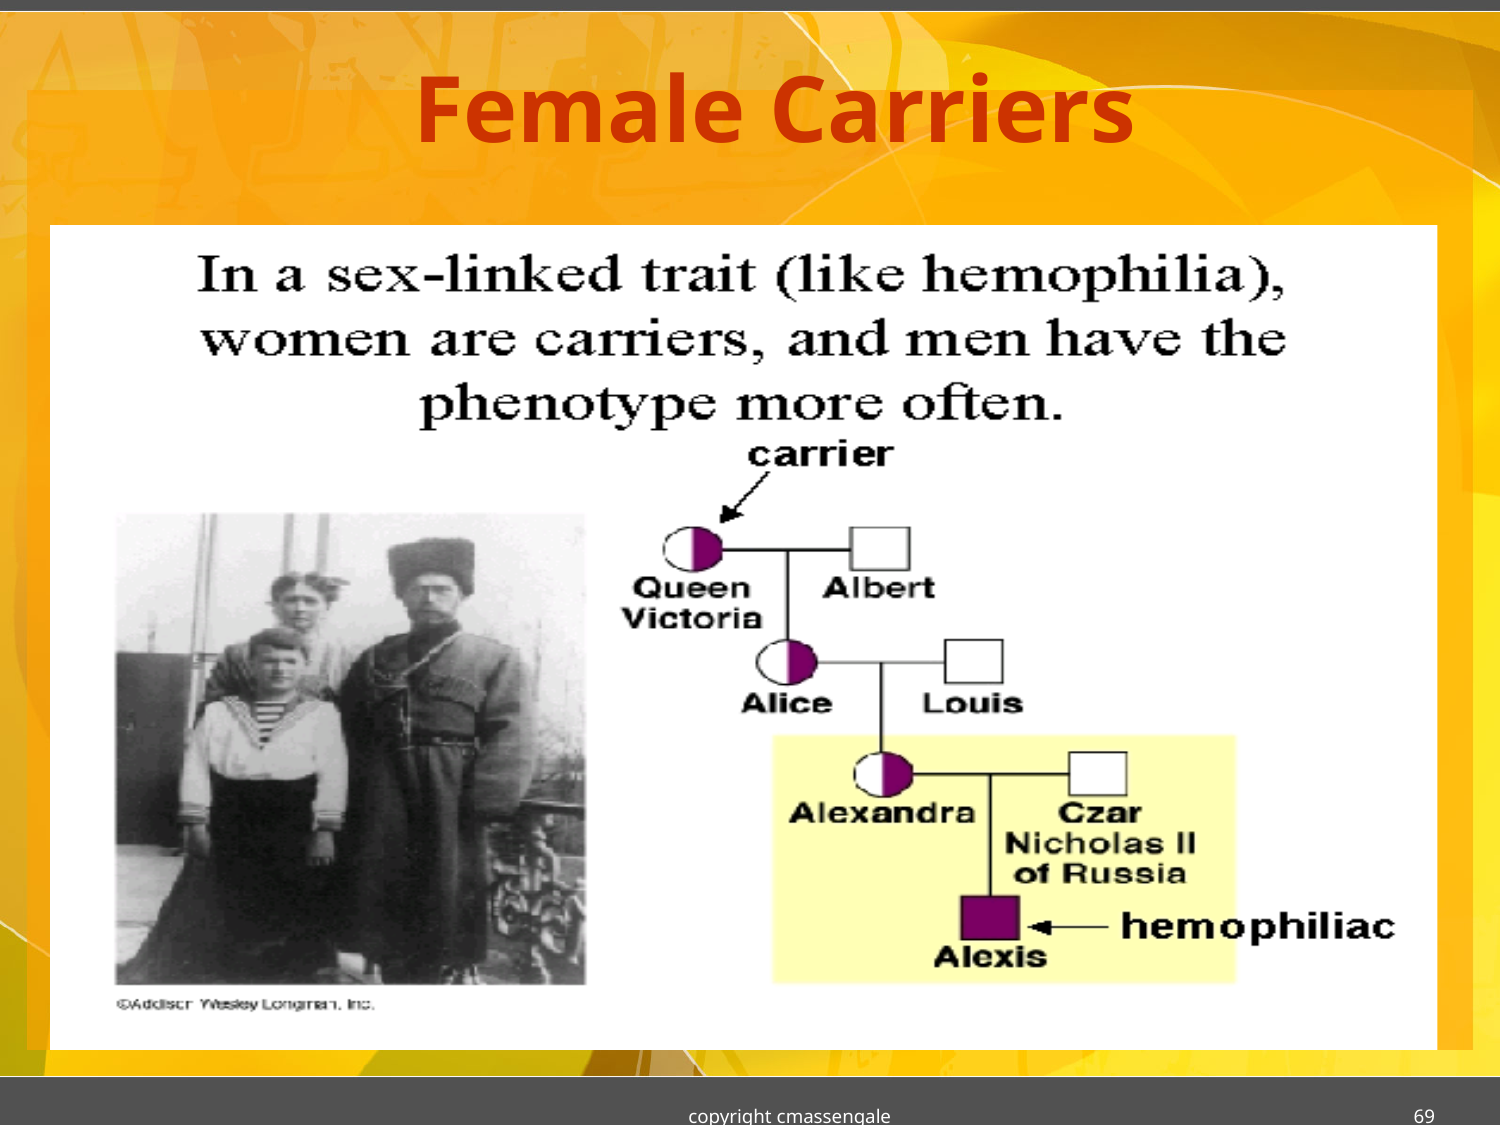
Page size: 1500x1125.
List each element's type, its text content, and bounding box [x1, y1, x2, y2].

slide_number 69 [1158, 1097, 1451, 1125]
footer copyright cmassengale [591, 1097, 988, 1125]
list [49, 224, 1438, 1051]
picture [0, 0, 1500, 1125]
title Female Carriers [49, 62, 1500, 151]
